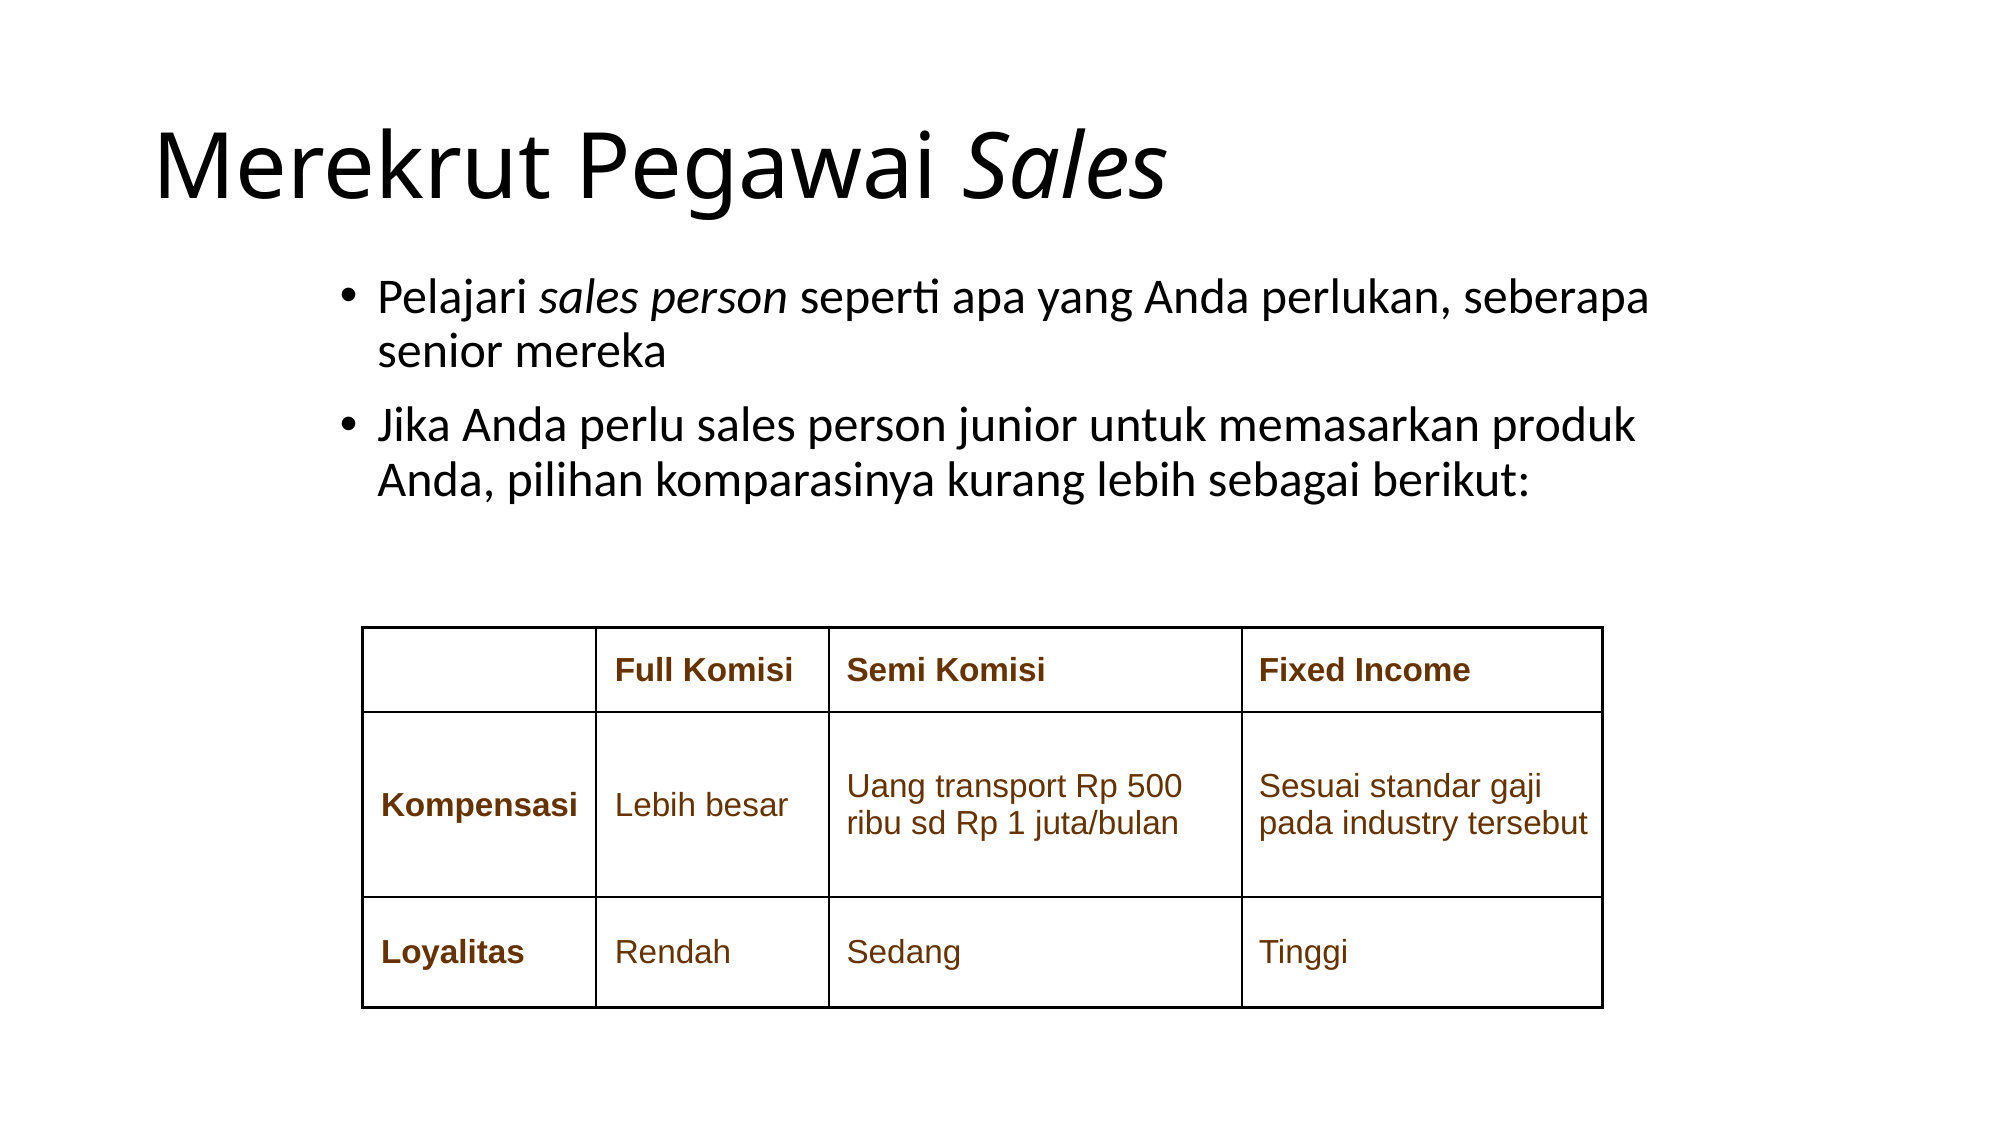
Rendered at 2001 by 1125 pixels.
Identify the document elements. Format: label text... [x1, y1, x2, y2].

table_cell Sedang [830, 898, 1241, 1006]
table_header [364, 629, 595, 711]
table_cell Uang transport Rp 500 ribu sd Rp 1 juta/bulan [830, 713, 1241, 896]
table_header Full Komisi [597, 629, 828, 711]
list Pelajari sales person seperti apa yang Anda perlukan, seberapa senior mereka Jika Anda perlu sales person junior untuk memasarkan produk Anda, pilihan komparasinya kurang lebih sebagai berikut: [324, 262, 1675, 551]
table_header Fixed Income [1243, 629, 1601, 711]
table_header Semi Komisi [830, 629, 1241, 711]
table_cell Rendah [597, 898, 828, 1006]
title Merekrut Pegawai Sales [137, 59, 1863, 278]
table_cell Loyalitas [364, 898, 595, 1006]
table_cell Kompensasi [364, 713, 595, 896]
table_cell Tinggi [1243, 898, 1601, 1006]
table_cell Sesuai standar gaji pada industry tersebut [1243, 713, 1601, 896]
table_cell Lebih besar [597, 713, 828, 896]
